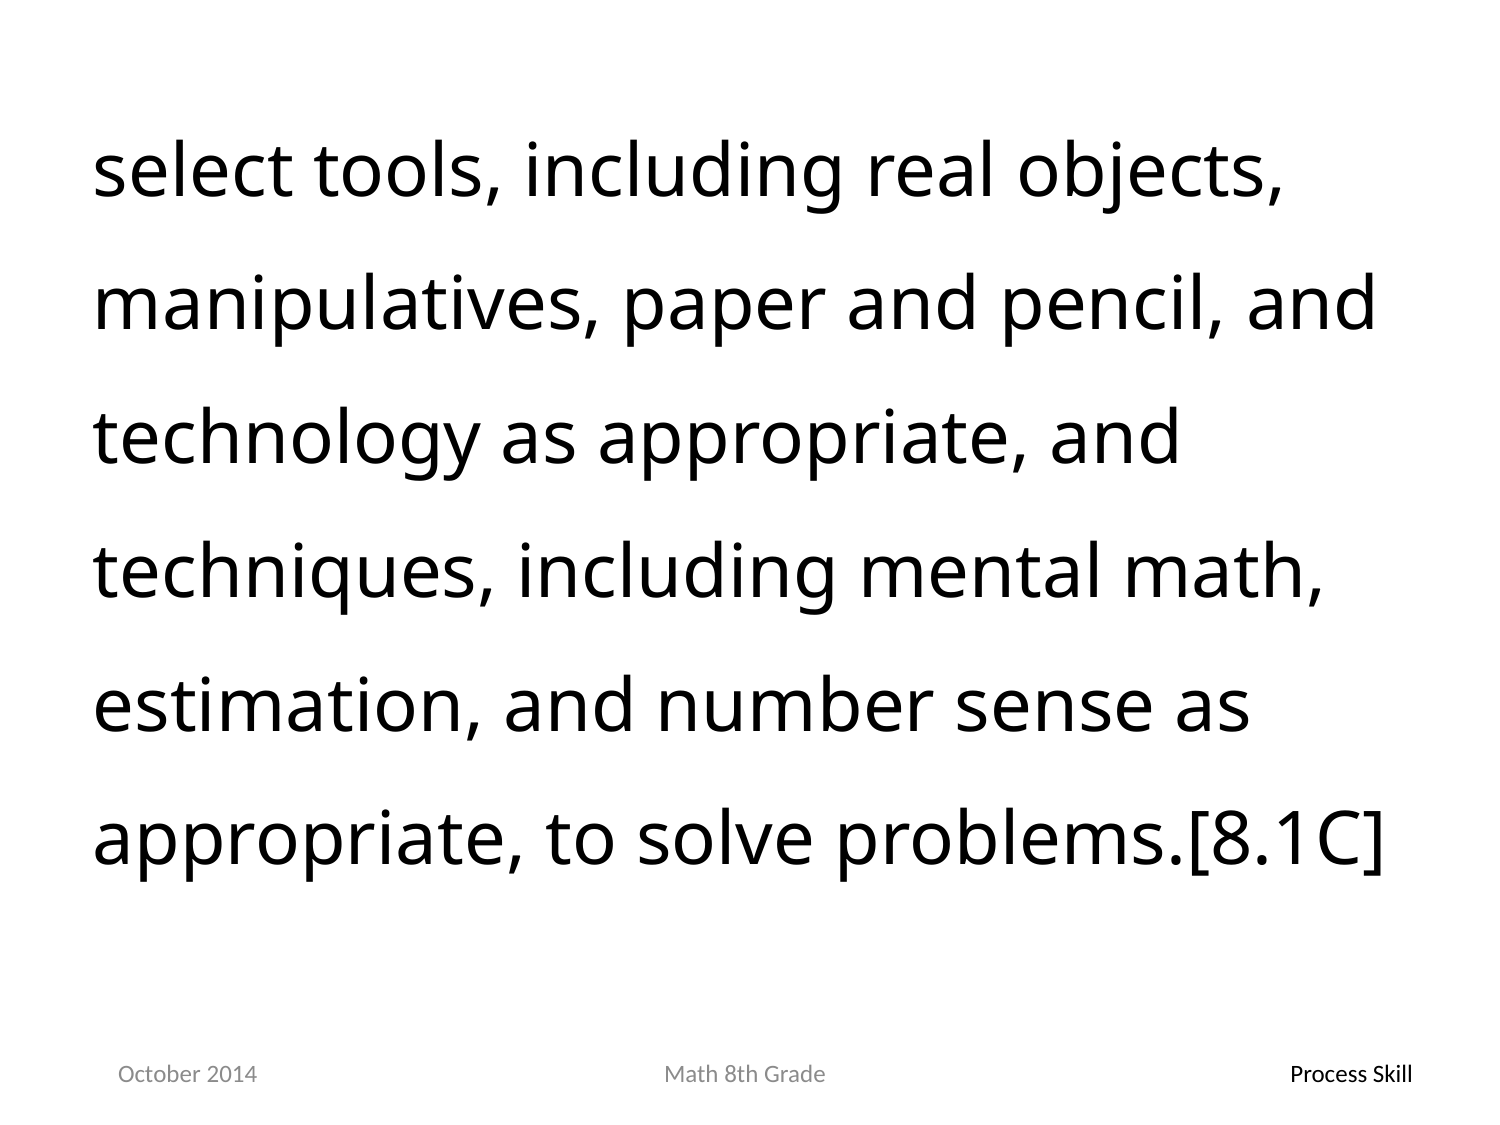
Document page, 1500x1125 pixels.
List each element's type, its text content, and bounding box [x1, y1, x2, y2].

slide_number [103, 1042, 441, 1103]
footer Math 8th Grade [492, 1042, 999, 1103]
subtitle select tools, including real objects, manipulatives, paper and pencil, and technology as appropriate, and techniques, including mental math, estimation, and number sense as appropriate, to solve problems.[8.1C] [78, 70, 1429, 1014]
